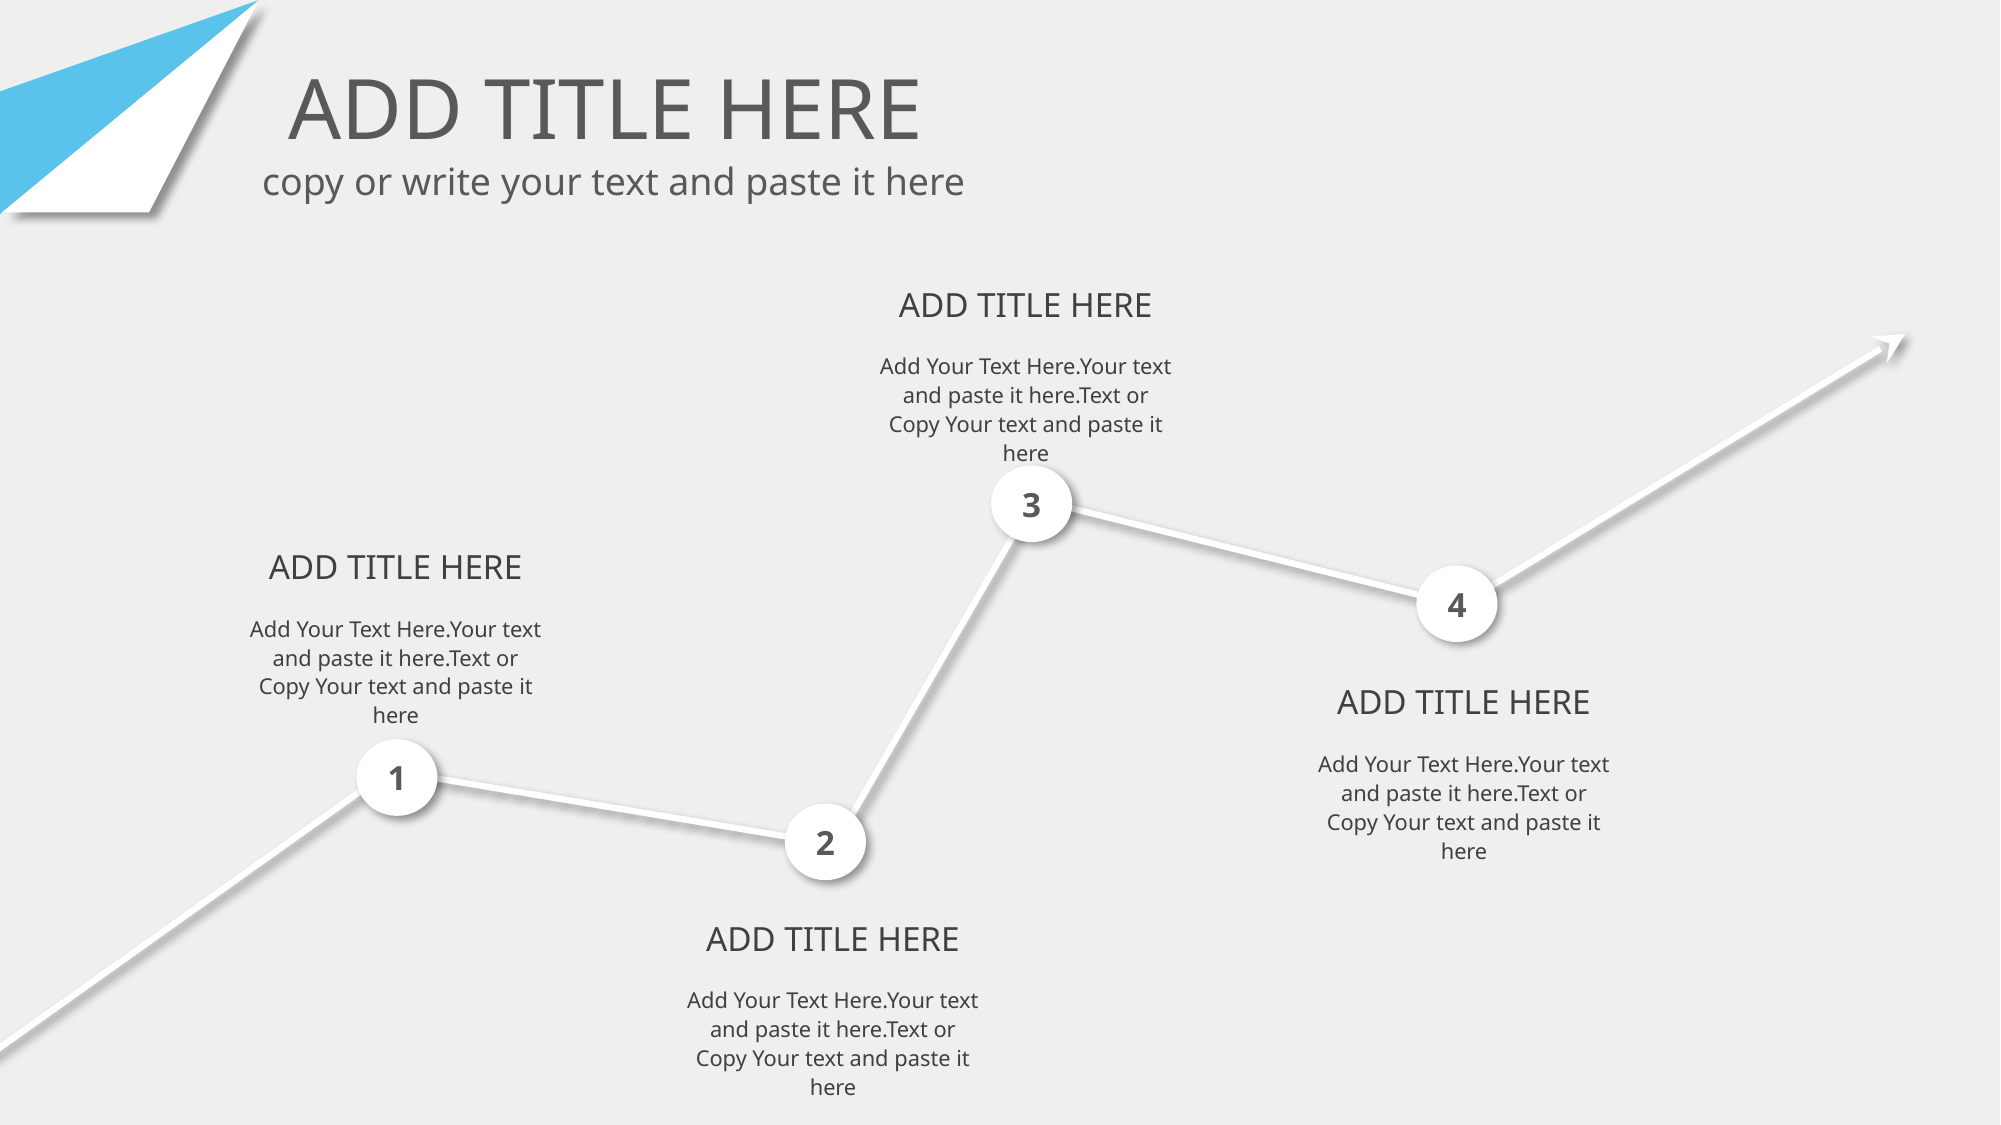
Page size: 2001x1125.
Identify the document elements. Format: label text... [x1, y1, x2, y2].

text_box Add Your Text Here.Your text and paste it here.Text or Copy Your text and paste it here [1301, 740, 1627, 878]
text_box 2 [786, 805, 865, 879]
text_box 4 [1417, 566, 1496, 641]
text_box 3 [992, 480, 1071, 541]
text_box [273, 48, 966, 212]
text_box 1 [357, 742, 436, 815]
text_box Add Your Text Here.Your text and paste it here.Text or Copy Your text and paste it here [233, 605, 559, 742]
text_box ADD TITLE HERE [863, 253, 1189, 332]
text_box ADD TITLE HERE [1301, 651, 1627, 729]
text_box ADD TITLE HERE [670, 887, 996, 966]
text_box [0, 0, 260, 215]
text_box Add Your Text Here.Your text and paste it here.Text or Copy Your text and paste it here [670, 977, 996, 1114]
text_box ADD TITLE HERE [233, 515, 559, 594]
text_box [0, 333, 1906, 1074]
text_box Add Your Text Here.Your text and paste it here.Text or Copy Your text and paste it here [863, 342, 1189, 480]
